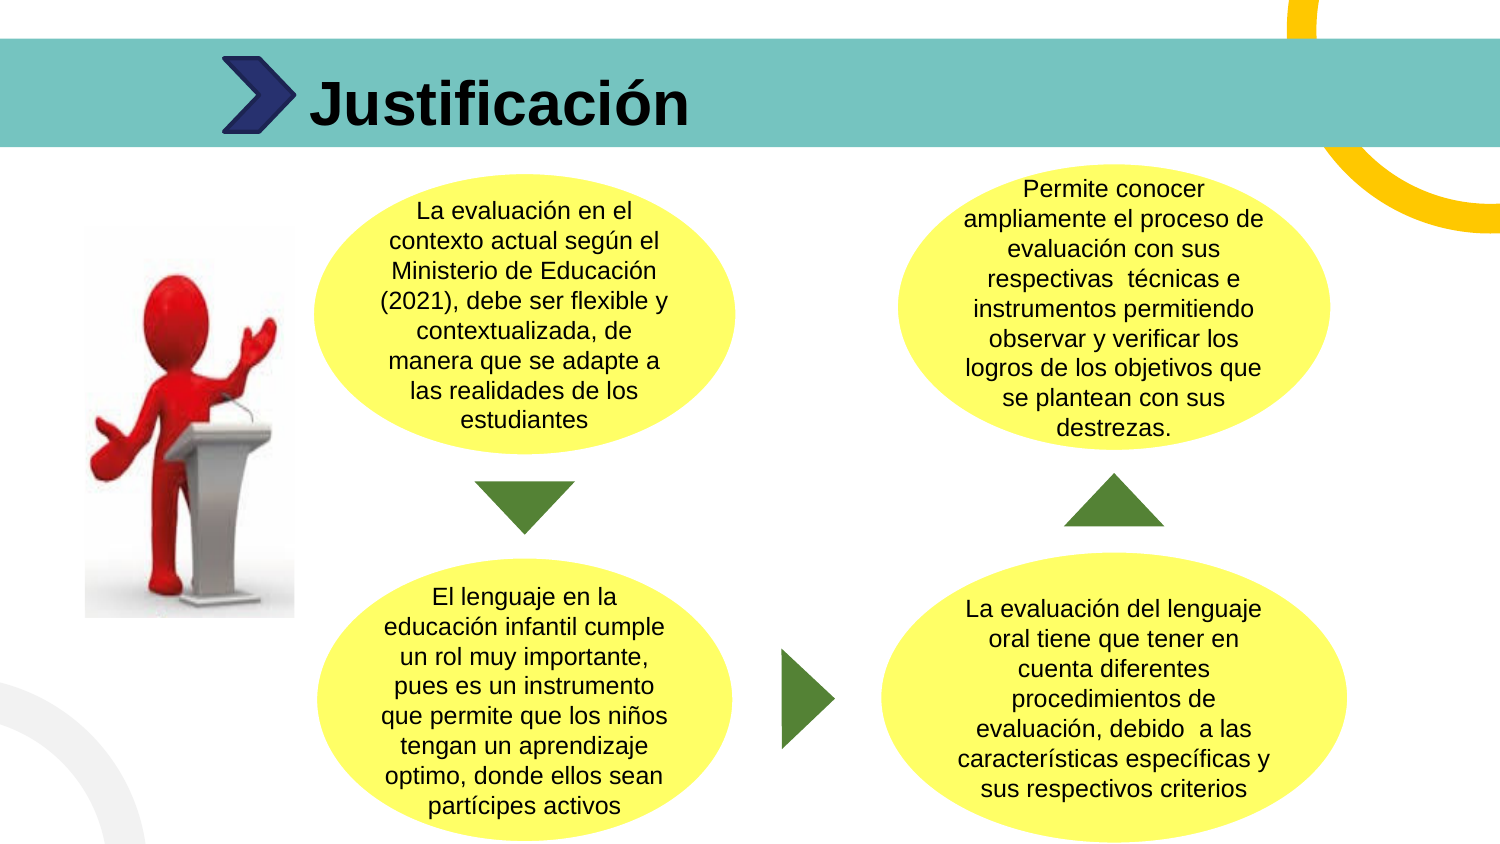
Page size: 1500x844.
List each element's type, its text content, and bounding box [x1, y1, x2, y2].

text_box [222, 56, 297, 134]
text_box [183, 162, 1478, 844]
picture [84, 225, 295, 618]
title Justificación [294, 48, 1317, 142]
